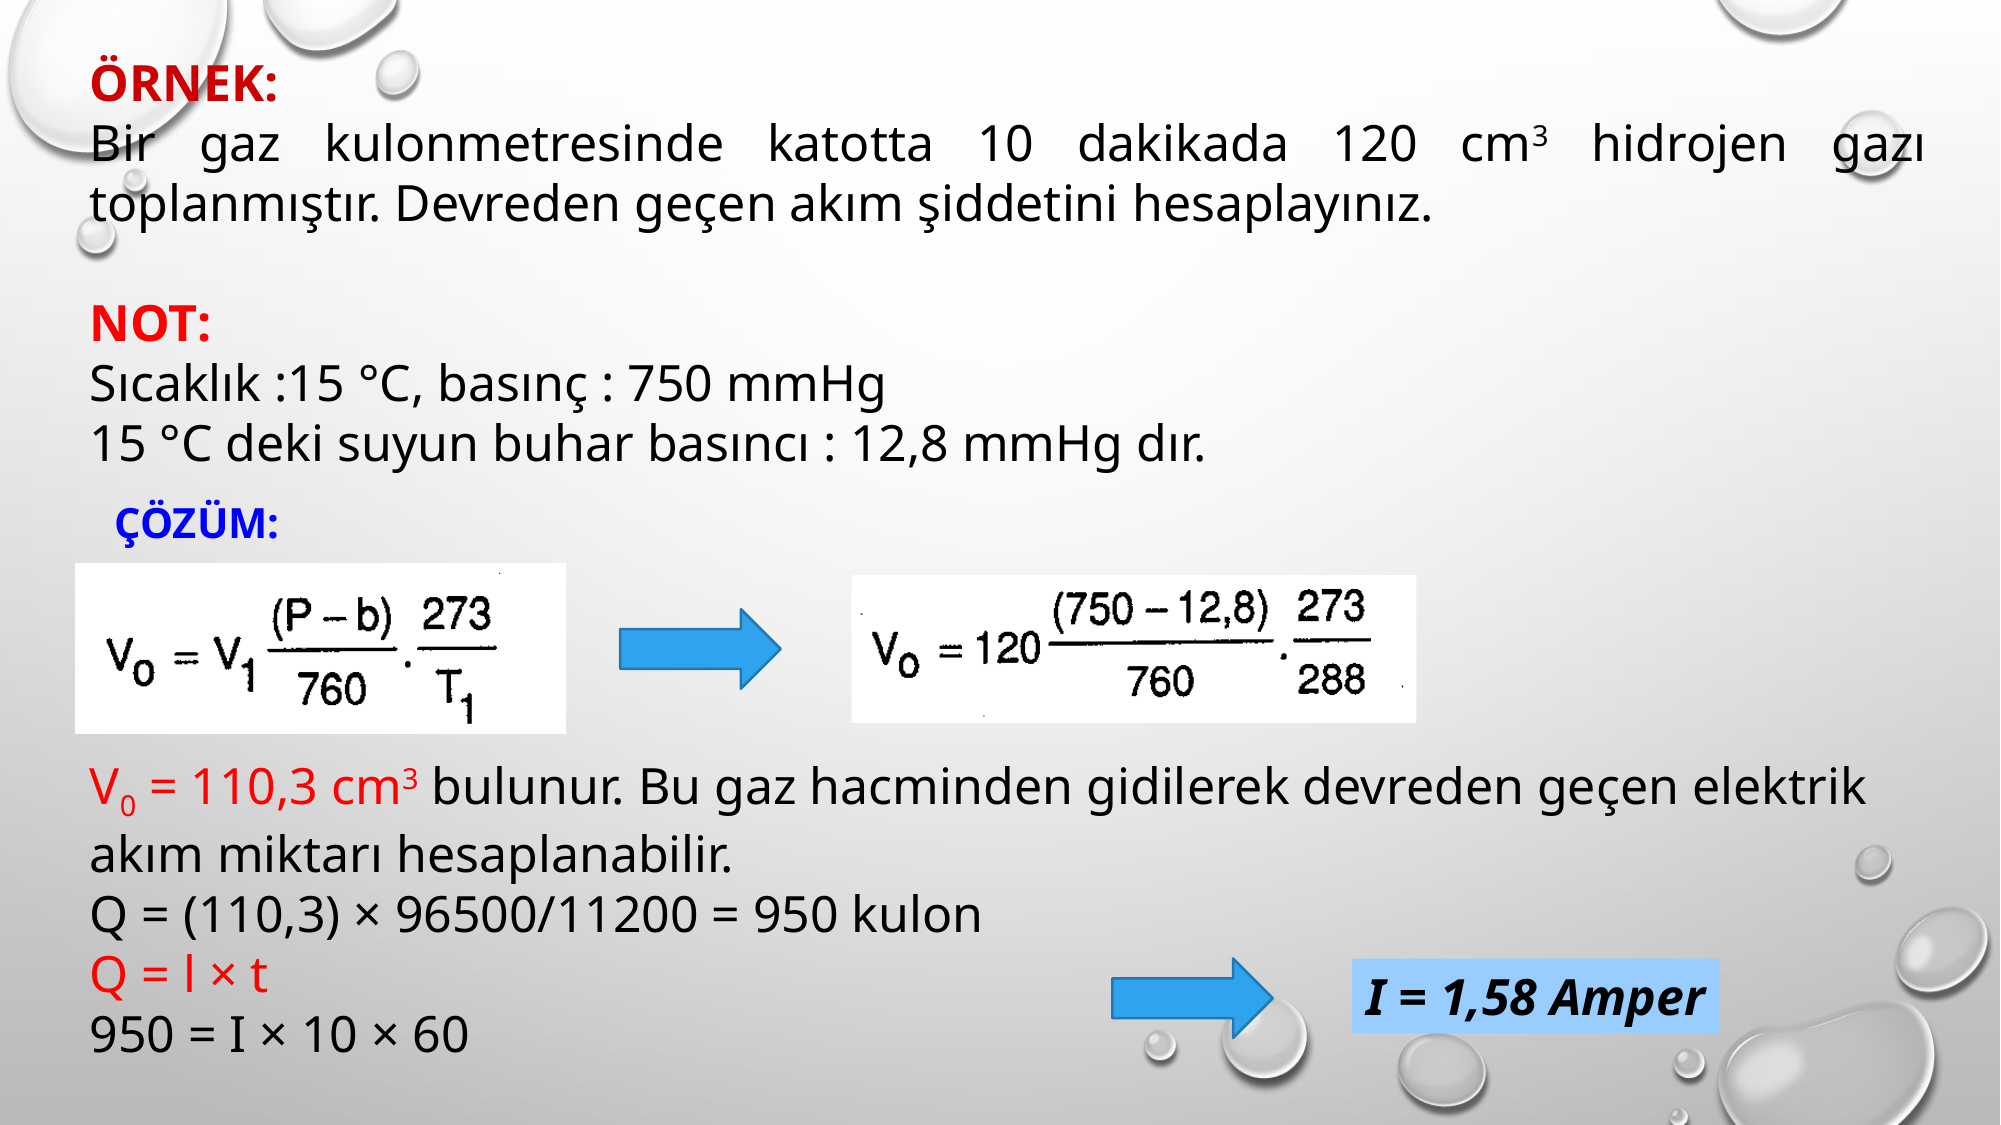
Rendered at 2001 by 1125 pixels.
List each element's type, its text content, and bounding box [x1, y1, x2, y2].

text_box ÖRNEK: Bir gaz kulonmetresinde katotta 10 dakikada 120 cm3 hidrojen gazı toplanmıştır. Devreden geçen akım şiddetini hesaplayınız. NOT: Sıcaklık :15 °C, basınç : 750 mmHg 15 °C deki suyun buhar basıncı : 12,8 mmHg dır. [75, 43, 1942, 479]
text_box I = 1,58 Amper [1351, 958, 1721, 1034]
text_box [618, 608, 782, 690]
text_box V0 = 110,3 cm3 bulunur. Bu gaz hacminden gidilerek devreden geçen elektrik akım miktarı hesaplanabilir. Q = (110,3) × 96500/11200 = 950 kulon Q = l × t 950 = I × 10 × 60 [75, 746, 1942, 1070]
text_box ÇÖZÜM: [99, 489, 295, 555]
picture [0, 0, 2000, 1125]
text_box [1111, 957, 1274, 1040]
